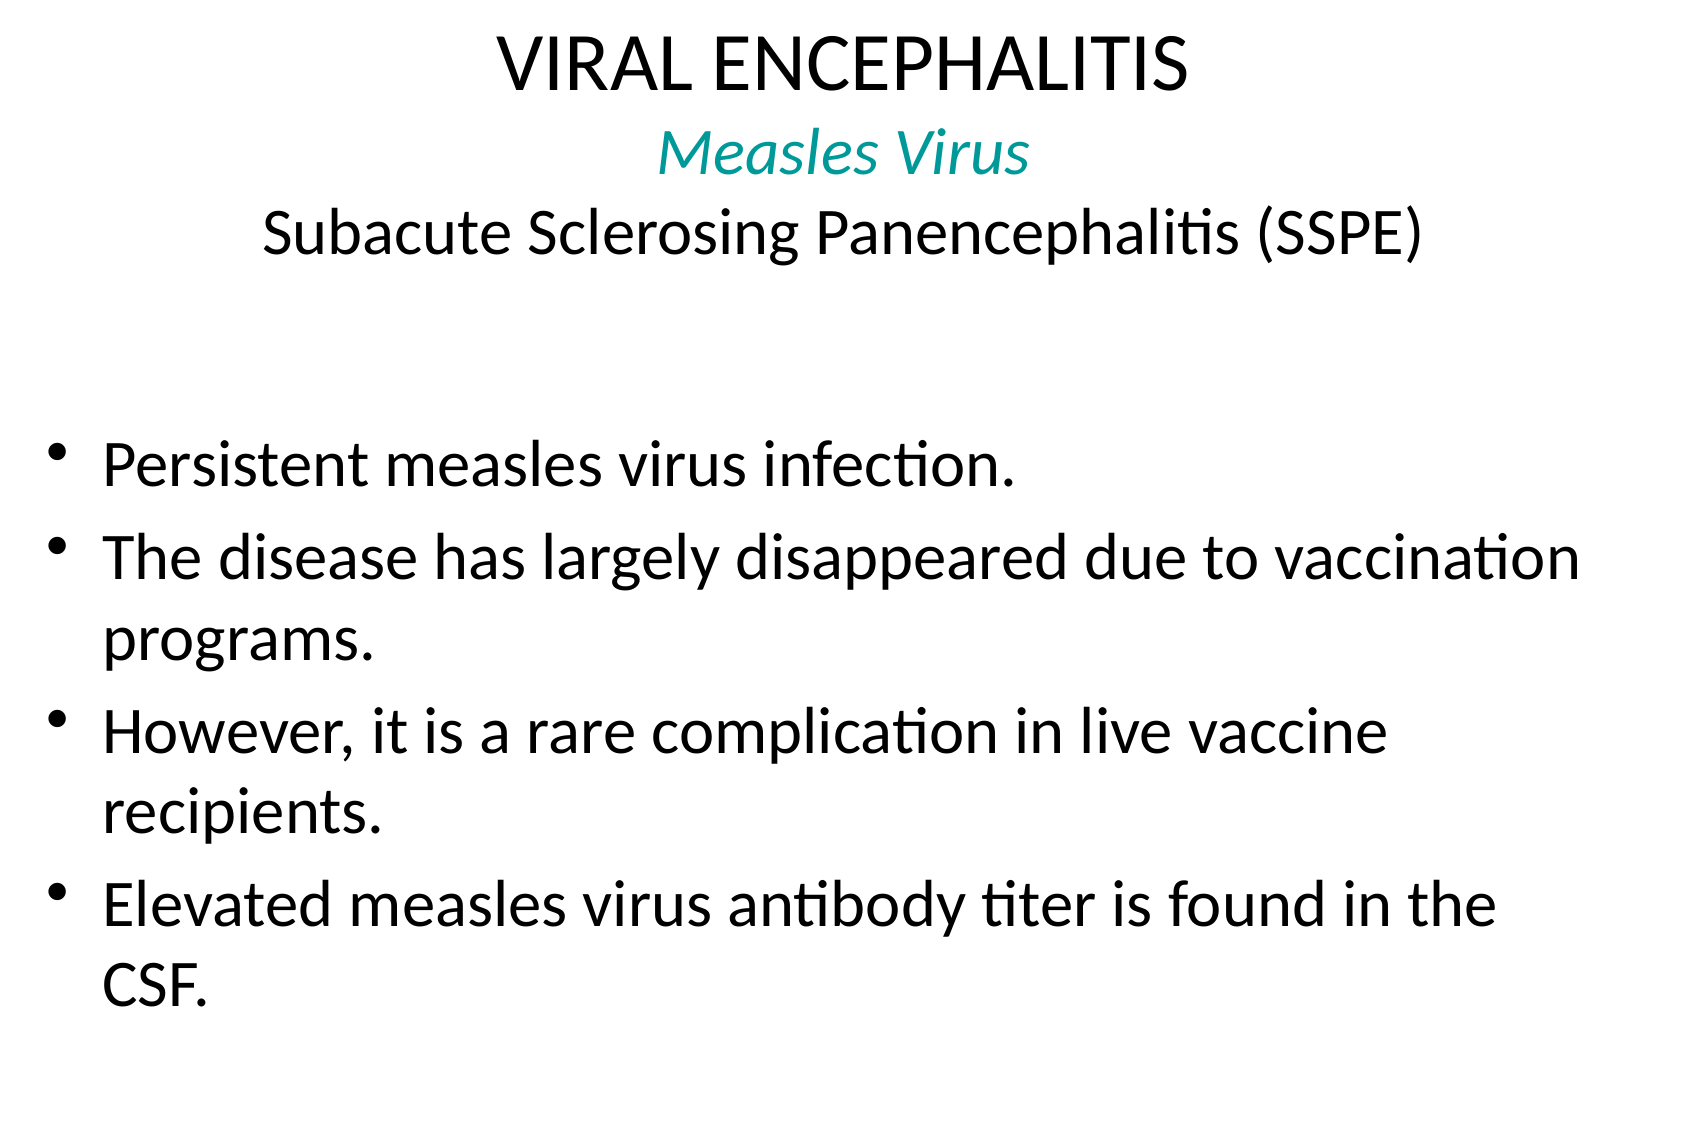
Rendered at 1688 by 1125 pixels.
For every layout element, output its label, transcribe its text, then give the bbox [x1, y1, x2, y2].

list Persistent measles virus infection. The disease has largely disappeared due to vaccination programs. However, it is a rare complication in live vaccine recipients. Elevated measles virus antibody titer is found in the CSF. p [31, 412, 1619, 1075]
title VIRAL ENCEPHALITIS Measles Virus Subacute Sclerosing Panencephalitis (SSPE) [0, 0, 1688, 375]
